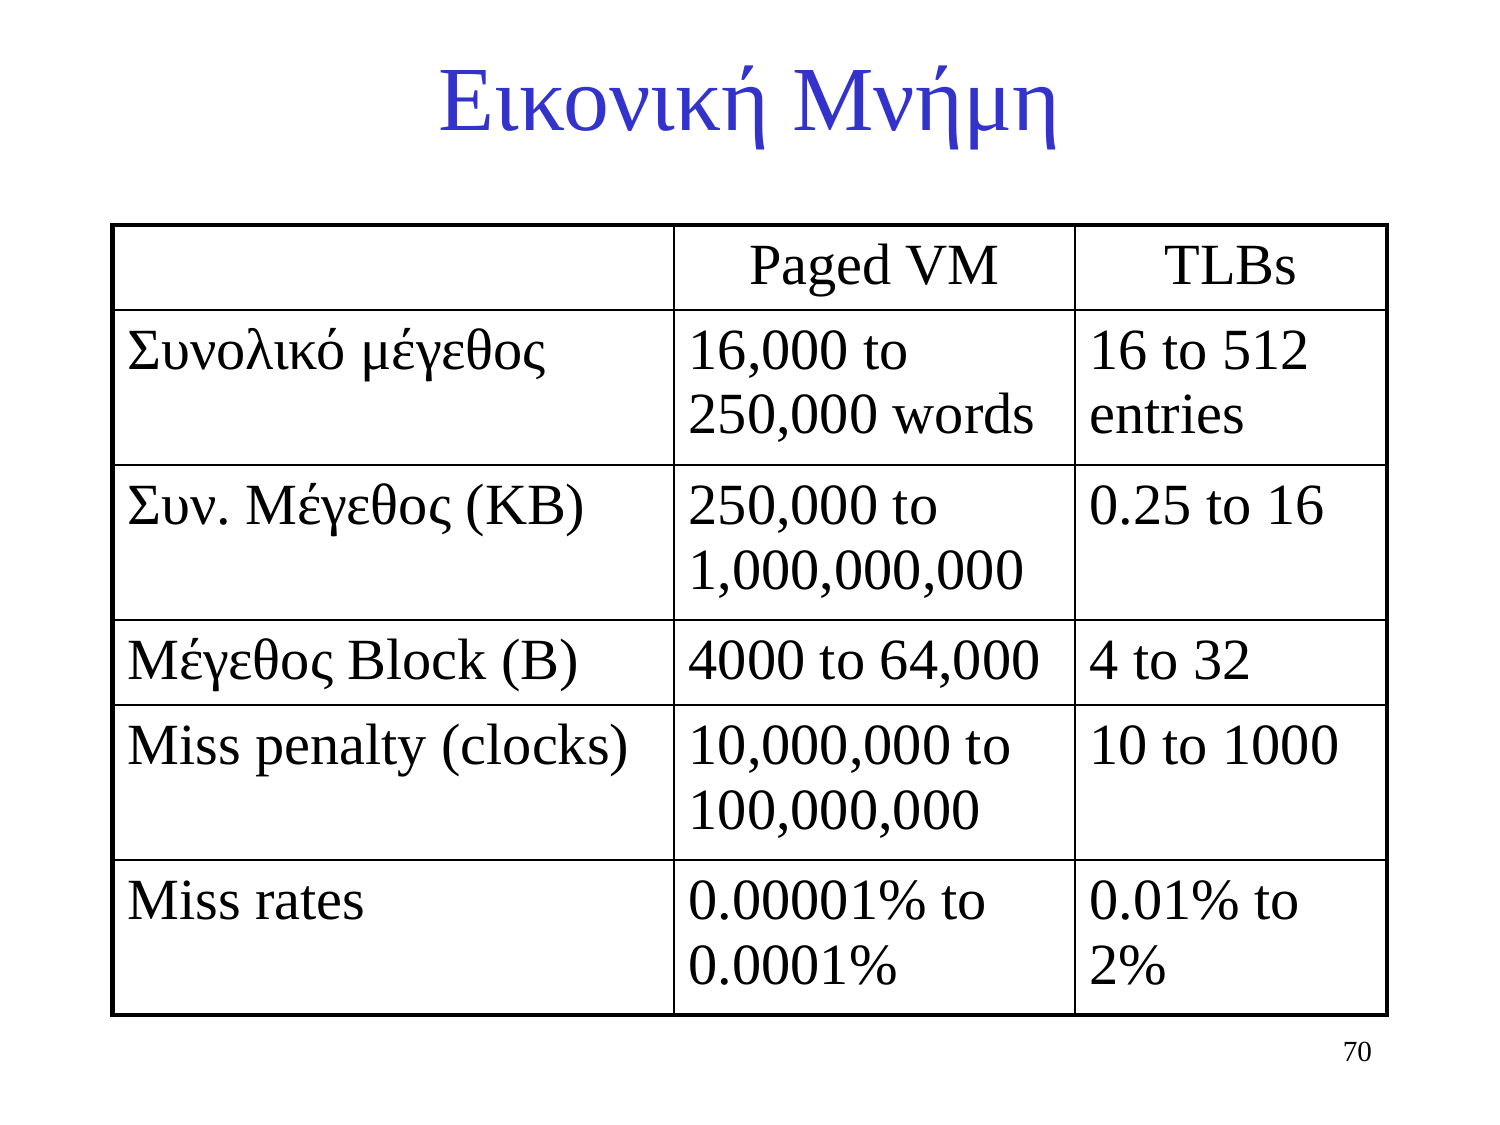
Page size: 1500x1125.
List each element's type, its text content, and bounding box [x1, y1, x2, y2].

table_cell Miss rates [115, 861, 673, 1013]
table_header TLBs [1076, 227, 1385, 309]
table_header Paged VM [675, 227, 1074, 309]
table_cell Συν. Μέγεθος (KB) [115, 466, 673, 619]
table_cell 0.25 to 16 [1076, 466, 1385, 619]
table_cell Μέγεθος Block (B) [115, 621, 673, 704]
table_cell 250,000 to 1,000,000,000 [675, 466, 1074, 619]
table_cell 10 to 1000 [1076, 706, 1385, 859]
table_cell 16 to 512 entries [1076, 311, 1385, 464]
table_cell 0.01% to 2% [1076, 861, 1385, 1013]
slide_number 70 [1074, 1024, 1388, 1101]
table_cell Miss penalty (clocks) [115, 706, 673, 859]
title Εικονική Μνήμη [112, 0, 1388, 188]
table_cell 16,000 to 250,000 words [675, 311, 1074, 464]
table_cell 4 to 32 [1076, 621, 1385, 704]
table_cell 4000 to 64,000 [675, 621, 1074, 704]
table_cell 0.00001% to 0.0001% [675, 861, 1074, 1013]
table_cell 10,000,000 to 100,000,000 [675, 706, 1074, 859]
table_cell Συνολικό μέγεθος [115, 311, 673, 464]
table_header [115, 227, 673, 309]
